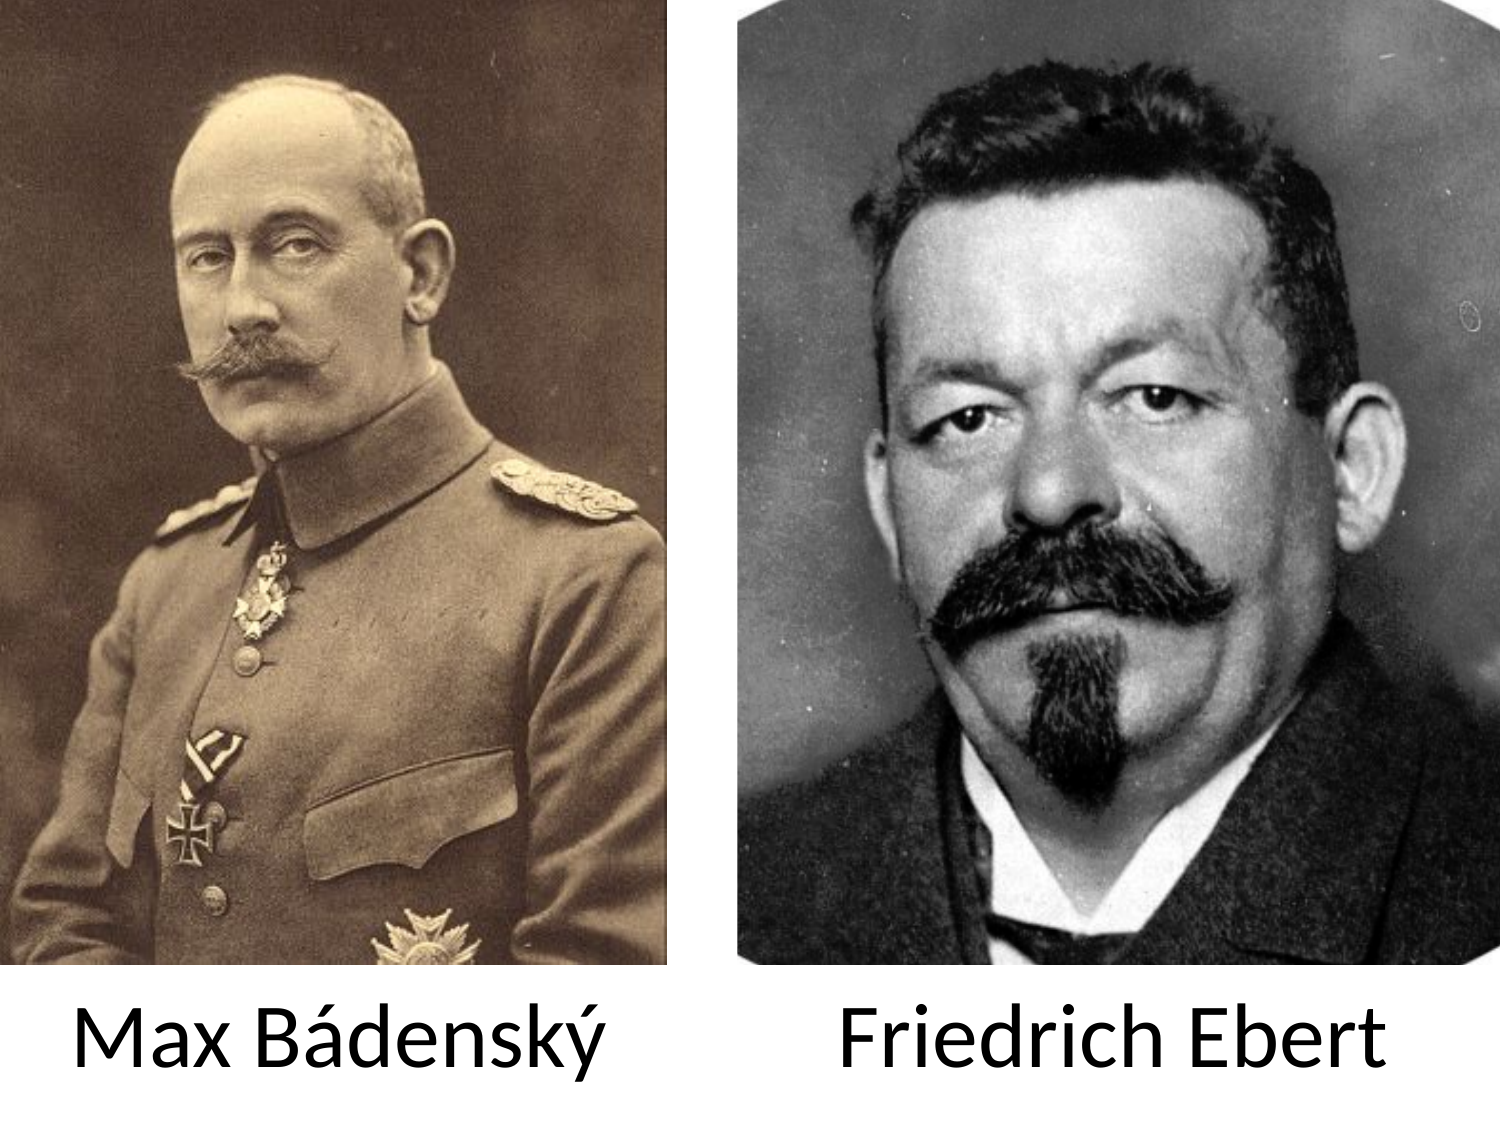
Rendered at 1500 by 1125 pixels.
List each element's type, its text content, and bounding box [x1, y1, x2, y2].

picture [737, 0, 1500, 965]
picture [0, 0, 667, 965]
title Max Bádenský [0, 937, 680, 1125]
text_box Friedrich Ebert [726, 937, 1500, 1125]
